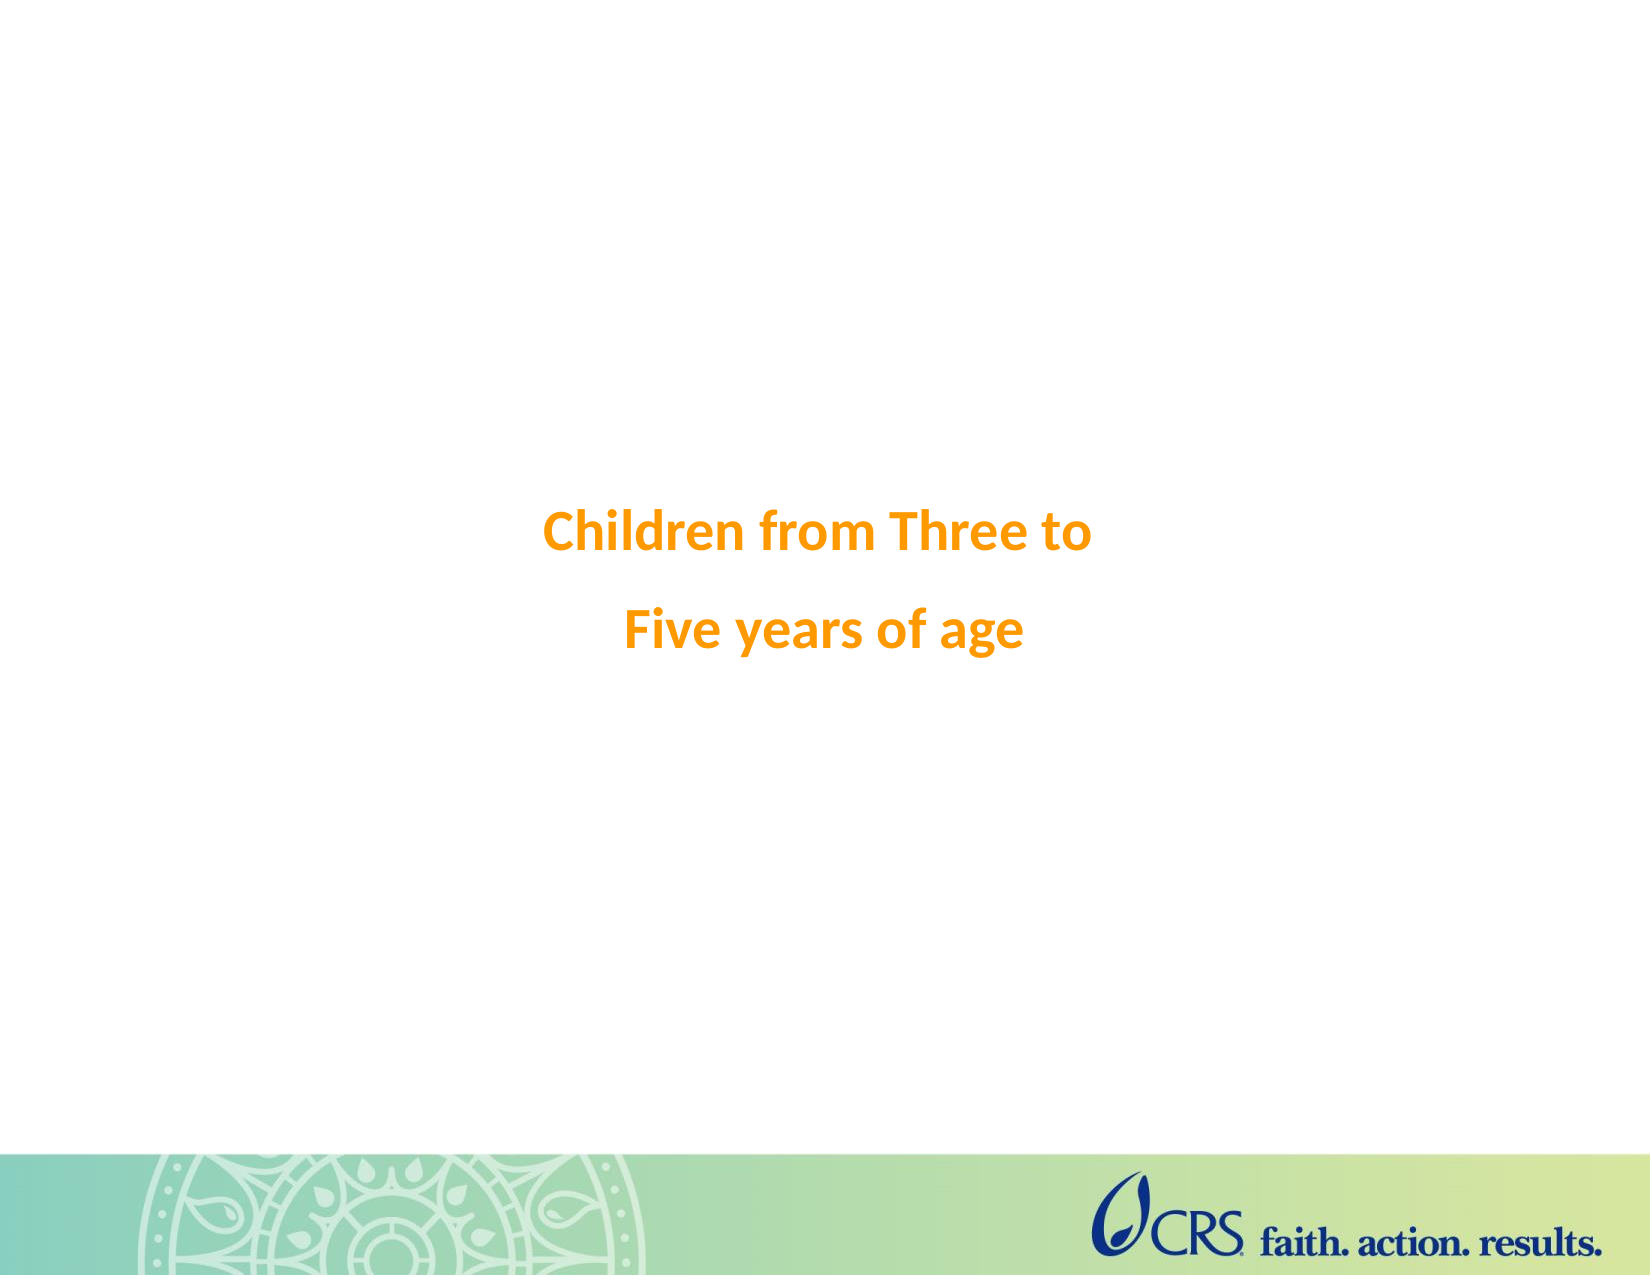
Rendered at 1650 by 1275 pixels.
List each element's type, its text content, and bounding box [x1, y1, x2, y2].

picture [0, 1153, 1650, 1275]
list Children from Three to Five years of age [150, 485, 1500, 755]
